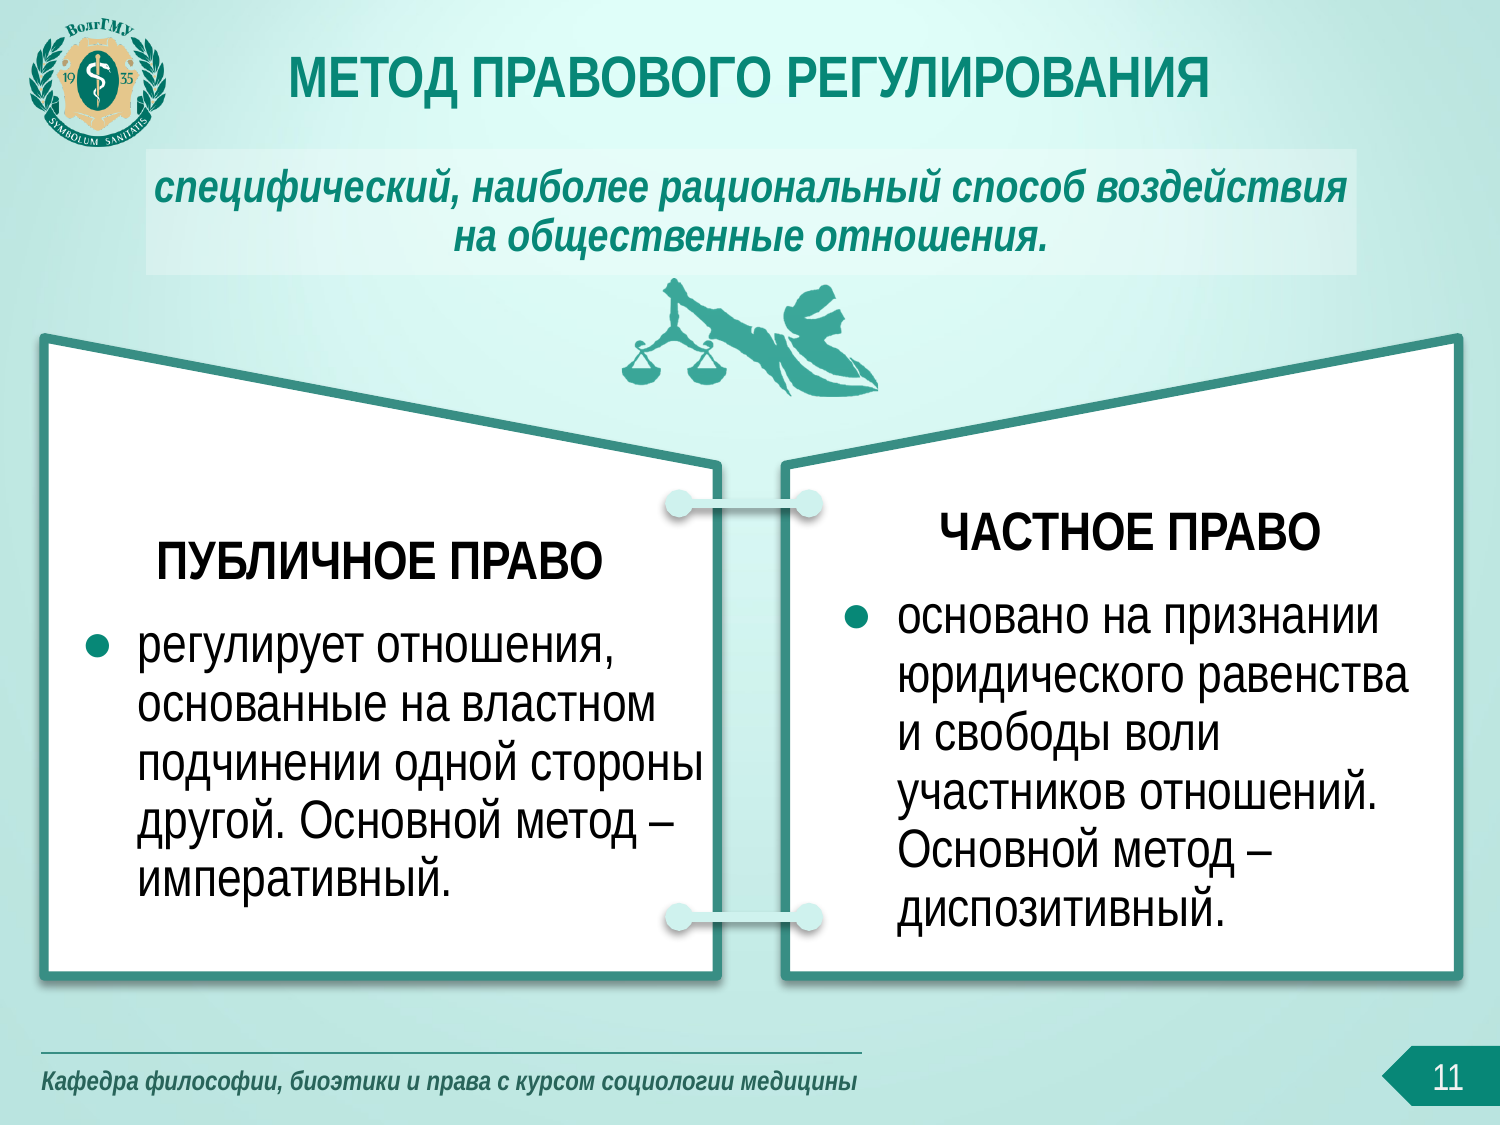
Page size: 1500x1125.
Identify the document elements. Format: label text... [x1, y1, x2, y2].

text_box [621, 278, 879, 398]
title Метод правового регулирования [261, 30, 1239, 126]
text_box 11 [1381, 1045, 1500, 1106]
text_box ЧАСТНОЕ ПРАВО основано на признании юридического равенства и свободы воли участников отношений. Основной метод – диспозитивный. [785, 337, 1459, 976]
text_box ПУБЛИЧНОЕ ПРАВО регулирует отношения, основанные на властном подчинении одной стороны другой. Основной метод – императивный. [43, 337, 718, 976]
picture [0, 0, 1500, 1125]
text_box специфический, наиболее рациональный способ воздействия на общественные отношения. [146, 148, 1357, 275]
